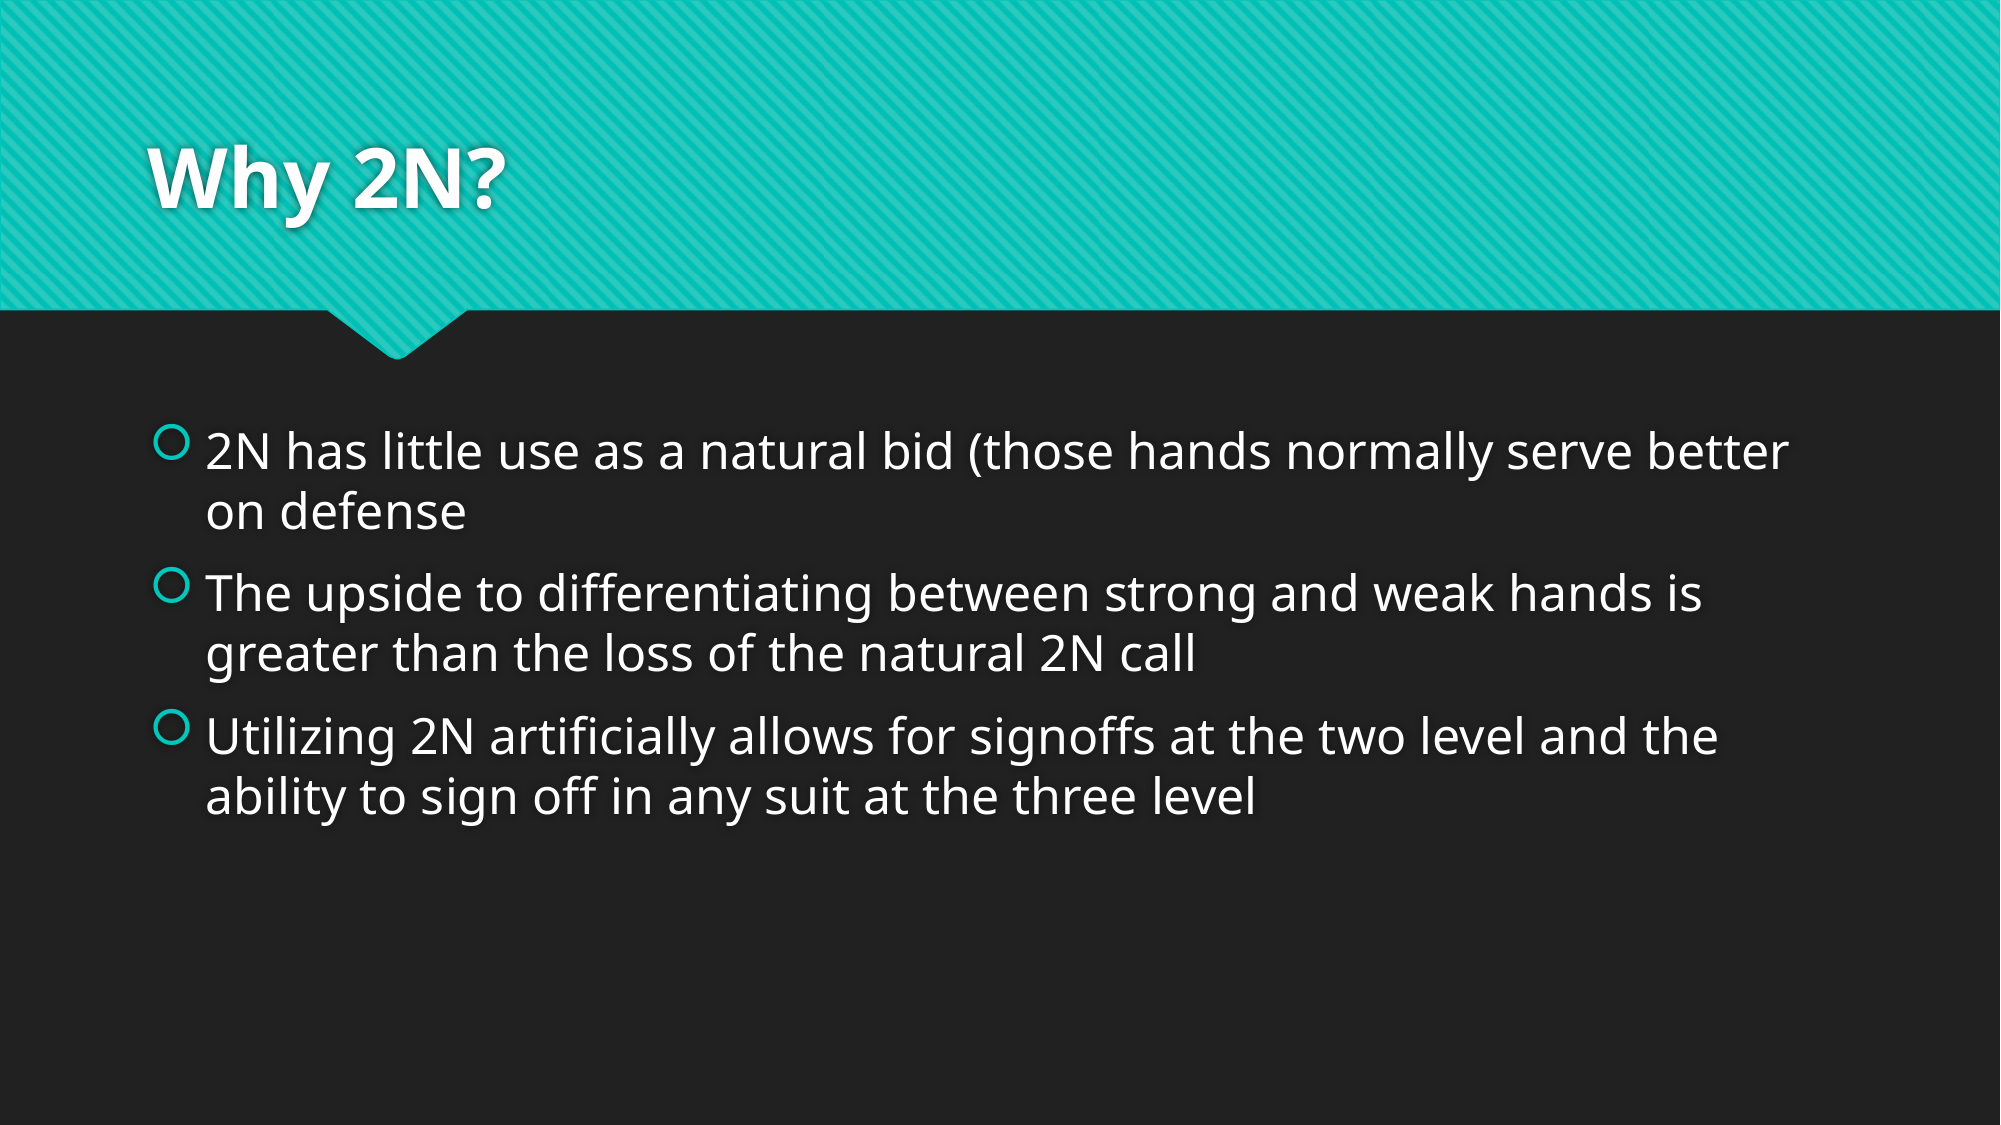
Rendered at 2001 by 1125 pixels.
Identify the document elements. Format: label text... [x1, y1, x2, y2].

title Why 2N? [132, 73, 1868, 233]
list 2N has little use as a natural bid (those hands normally serve better on defense The upside to differentiating between strong and weak hands is greater than the loss of the natural 2N call Utilizing 2N artificially allows for signoffs at the two level and the ability to sign off in any suit at the three level [134, 364, 1866, 962]
